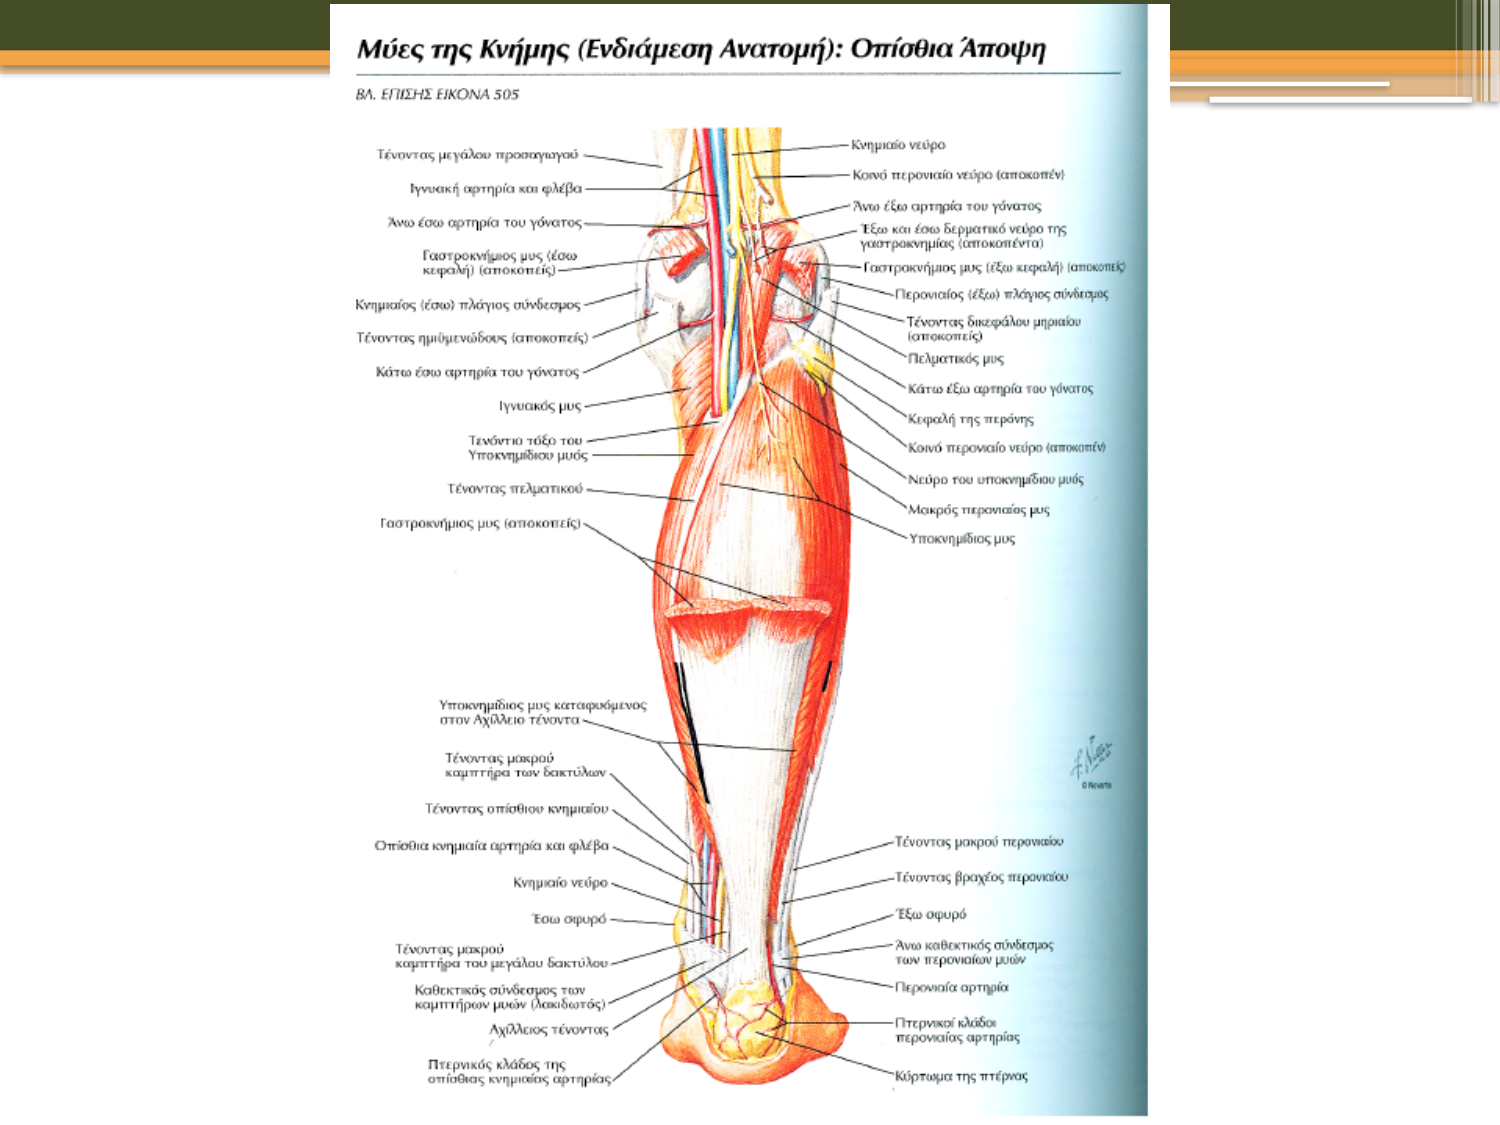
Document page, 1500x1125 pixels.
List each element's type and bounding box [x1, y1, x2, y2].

picture [330, 4, 1170, 1121]
